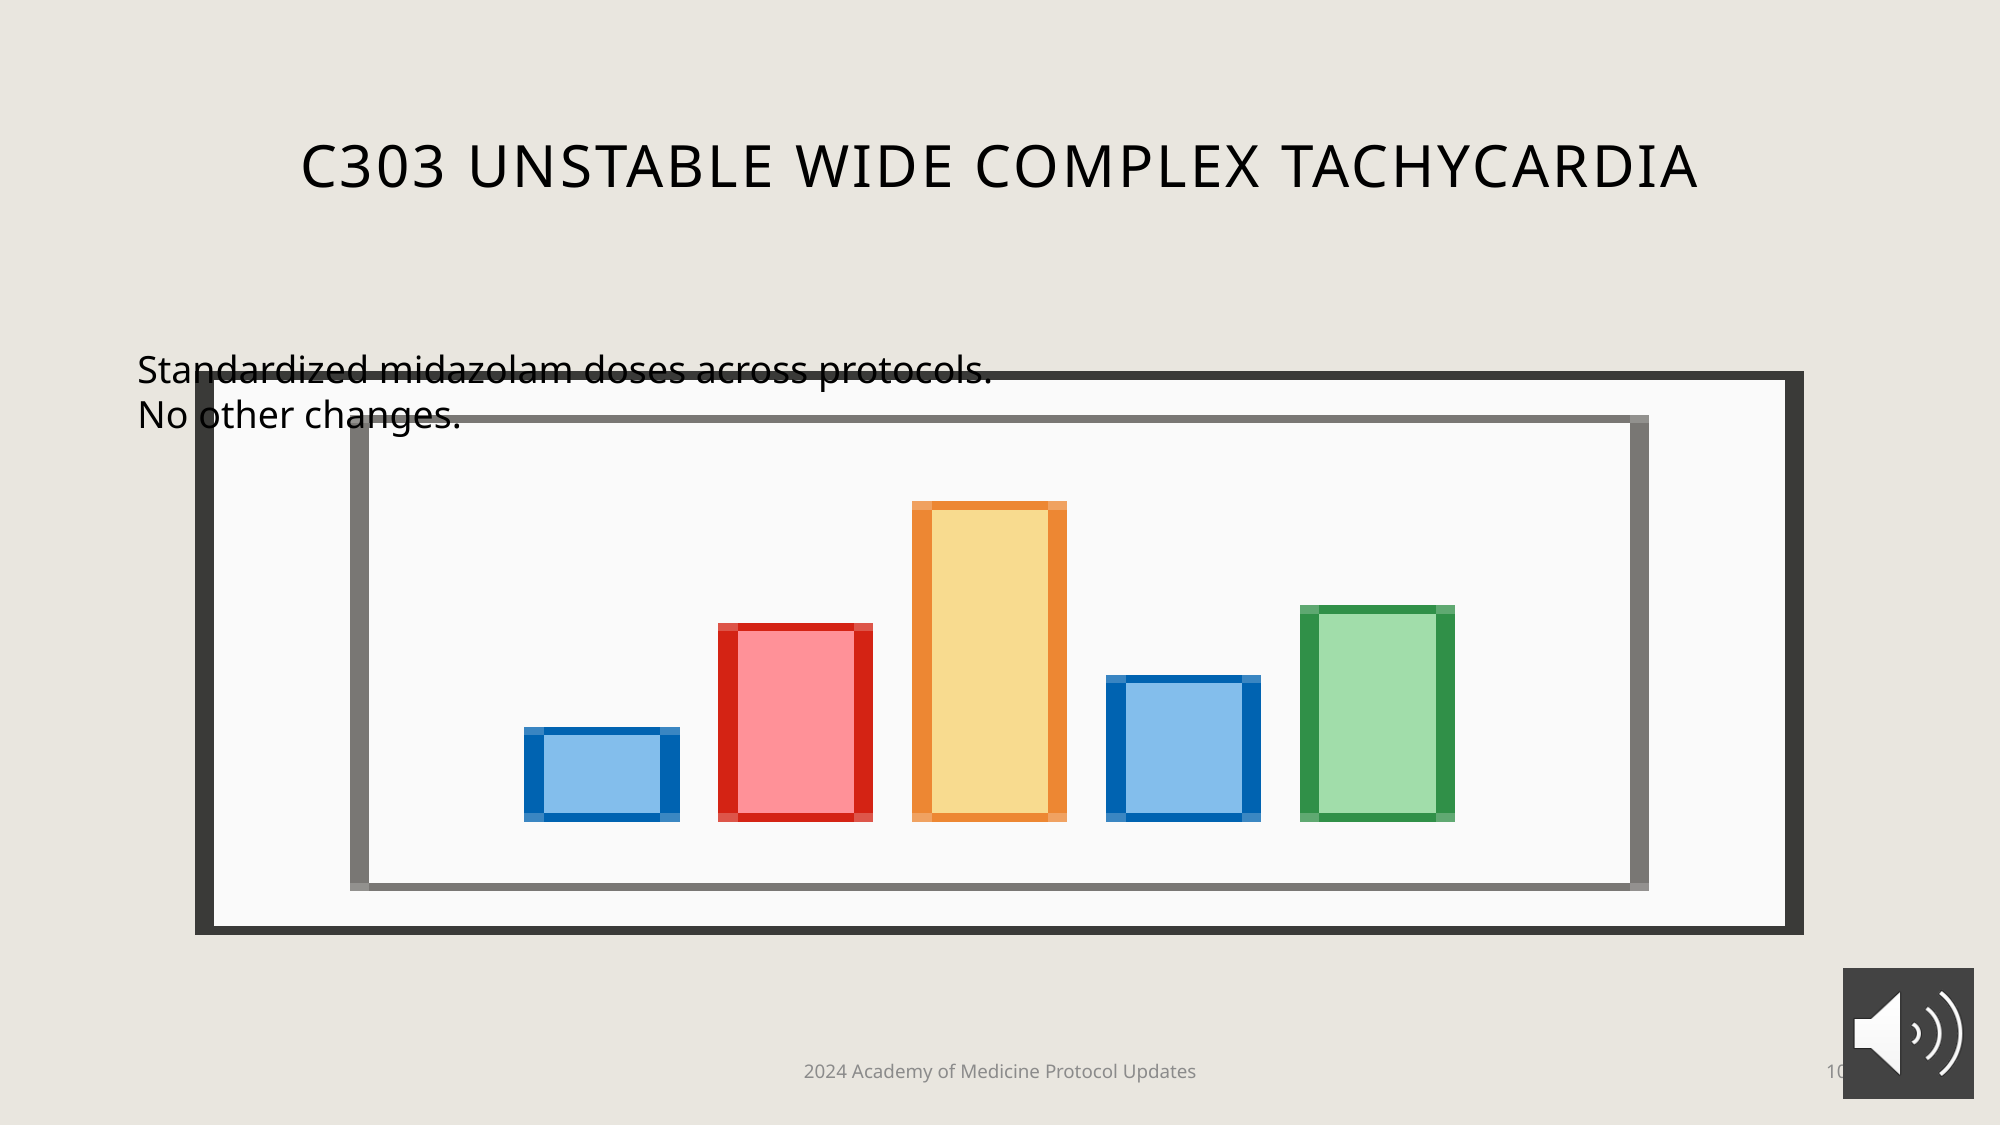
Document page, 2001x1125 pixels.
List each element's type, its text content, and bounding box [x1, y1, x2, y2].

slide_number 10 [1412, 1042, 1863, 1103]
picture [1841, 966, 1975, 1100]
title C303 Unstable wide complex tachycardia [137, 59, 1863, 278]
footer 2024 Academy of Medicine Protocol Updates [662, 1042, 1338, 1103]
text_box Standardized midazolam doses across protocols. No other changes. [137, 346, 1863, 961]
